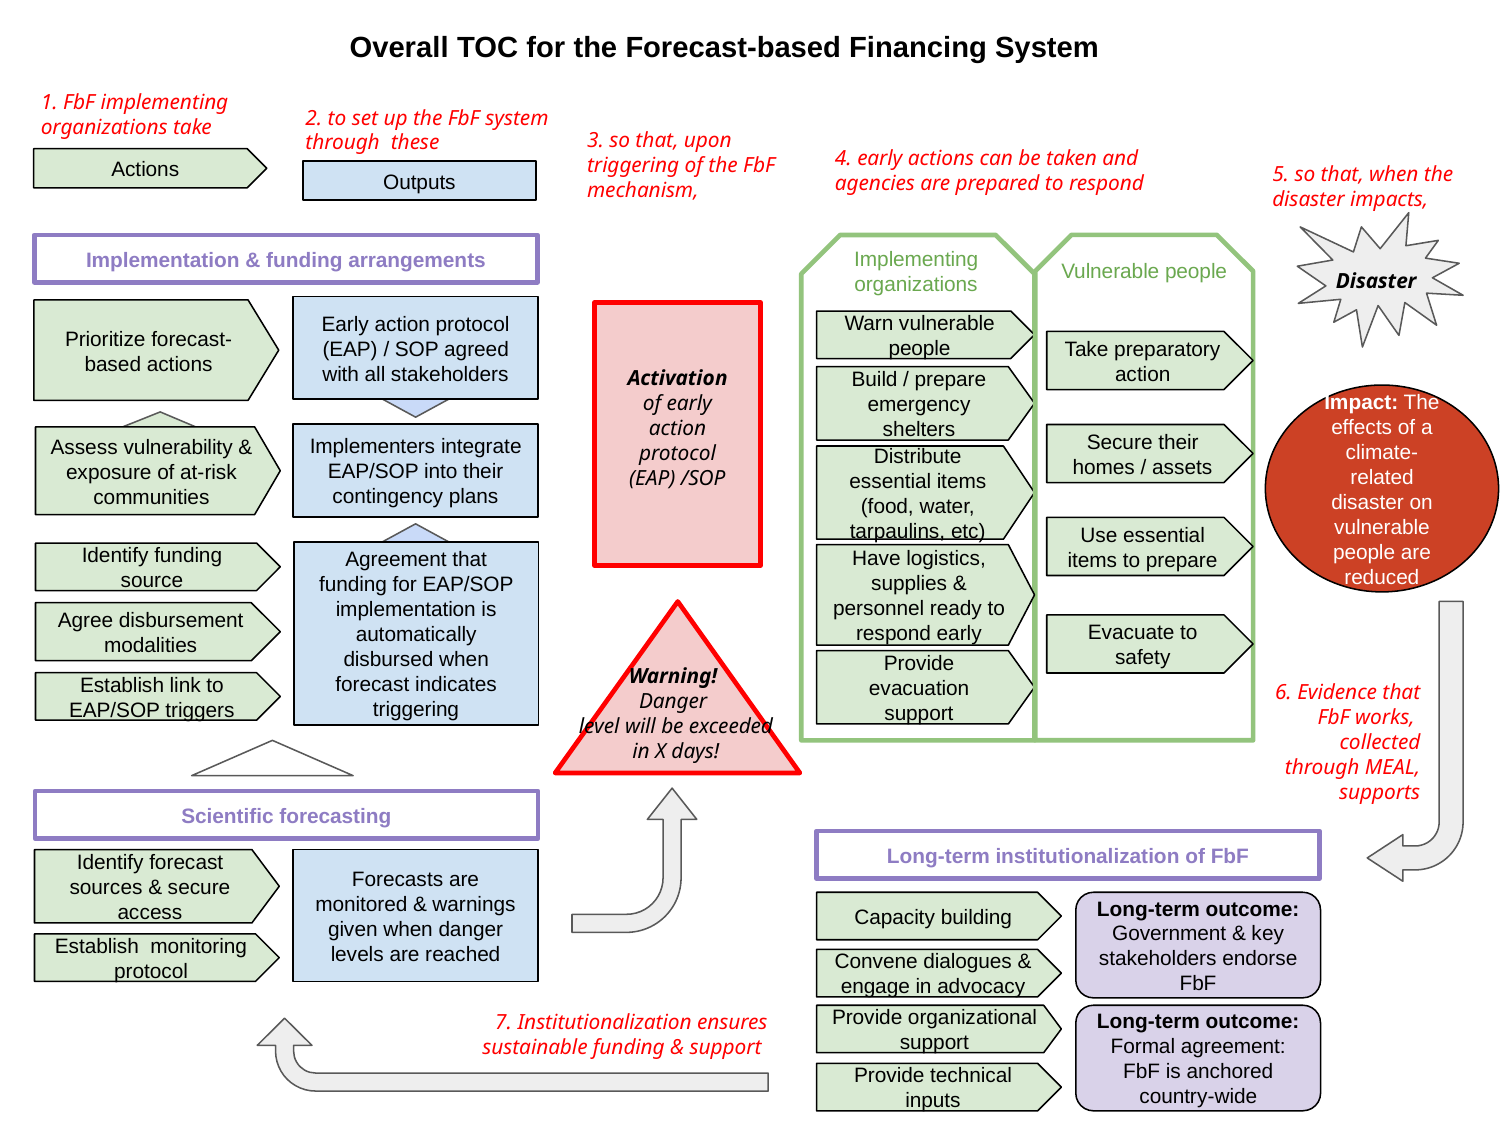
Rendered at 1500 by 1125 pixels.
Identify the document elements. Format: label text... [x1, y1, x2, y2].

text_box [33, 234, 539, 726]
text_box Outputs [302, 161, 536, 201]
text_box Distribute essential items (food, water, tarpaulins, etc) [816, 445, 1035, 540]
text_box Build / prepare emergency shelters [816, 366, 1035, 441]
text_box [257, 1018, 769, 1092]
text_box Actions [33, 148, 267, 188]
text_box 3. so that, upon triggering of the FbF mechanism, [572, 117, 806, 212]
text_box 7. Institutionalization ensures sustainable funding & support [388, 1004, 783, 1063]
text_box Have logistics, supplies & personnel ready to respond early [816, 544, 1035, 646]
text_box Evacuate to safety [1046, 614, 1254, 673]
title Overall TOC for the Forecast-based Financing System [25, 13, 1424, 79]
text_box Impact: The effects of a climate- related disaster on vulnerable people are reduced [1265, 385, 1499, 592]
text_box Secure their homes / assets [1046, 424, 1254, 483]
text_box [34, 790, 539, 982]
text_box 5. so that, when the disaster impacts, [1257, 148, 1500, 223]
text_box 1. FbF implementing organizations take [25, 84, 303, 143]
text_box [1297, 207, 1464, 353]
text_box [594, 302, 761, 566]
text_box [1367, 601, 1464, 882]
text_box [1035, 308, 1254, 741]
text_box 4. early actions can be taken and agencies are prepared to respond [820, 132, 1245, 207]
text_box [816, 830, 1321, 1112]
text_box Vulnerable people [1035, 233, 1254, 308]
text_box [572, 788, 697, 933]
text_box [191, 740, 354, 776]
text_box Warn vulnerable people [816, 311, 1035, 359]
text_box Implementing organizations [807, 233, 1026, 308]
text_box 2. to set up the FbF system through these [290, 105, 568, 153]
text_box Provide evacuation support [816, 650, 1035, 724]
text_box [554, 601, 801, 774]
text_box 6. Evidence that FbF works, collected through MEAL, supports [1244, 682, 1436, 801]
text_box Use essential items to prepare [1046, 517, 1254, 576]
text_box [801, 265, 1035, 741]
text_box Take preparatory action [1046, 331, 1254, 390]
